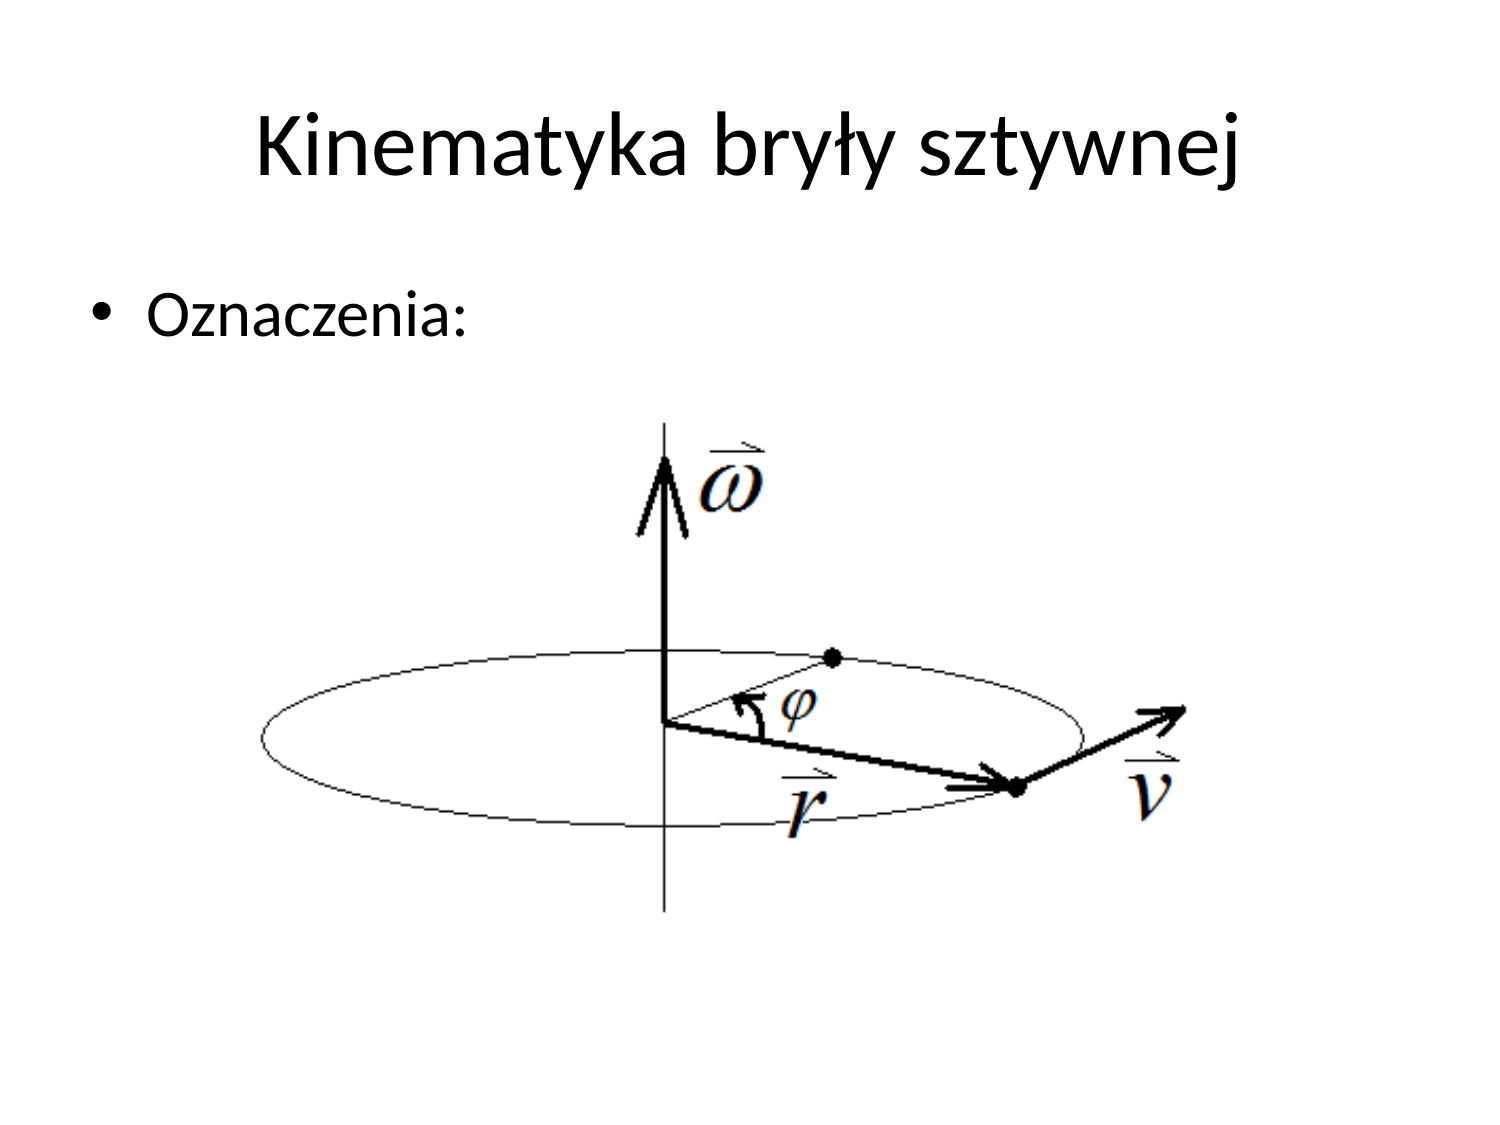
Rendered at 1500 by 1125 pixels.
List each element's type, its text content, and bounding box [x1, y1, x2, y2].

list Oznaczenia: [75, 262, 1425, 1005]
title Kinematyka bryły sztywnej [75, 45, 1425, 233]
picture [234, 398, 1231, 938]
